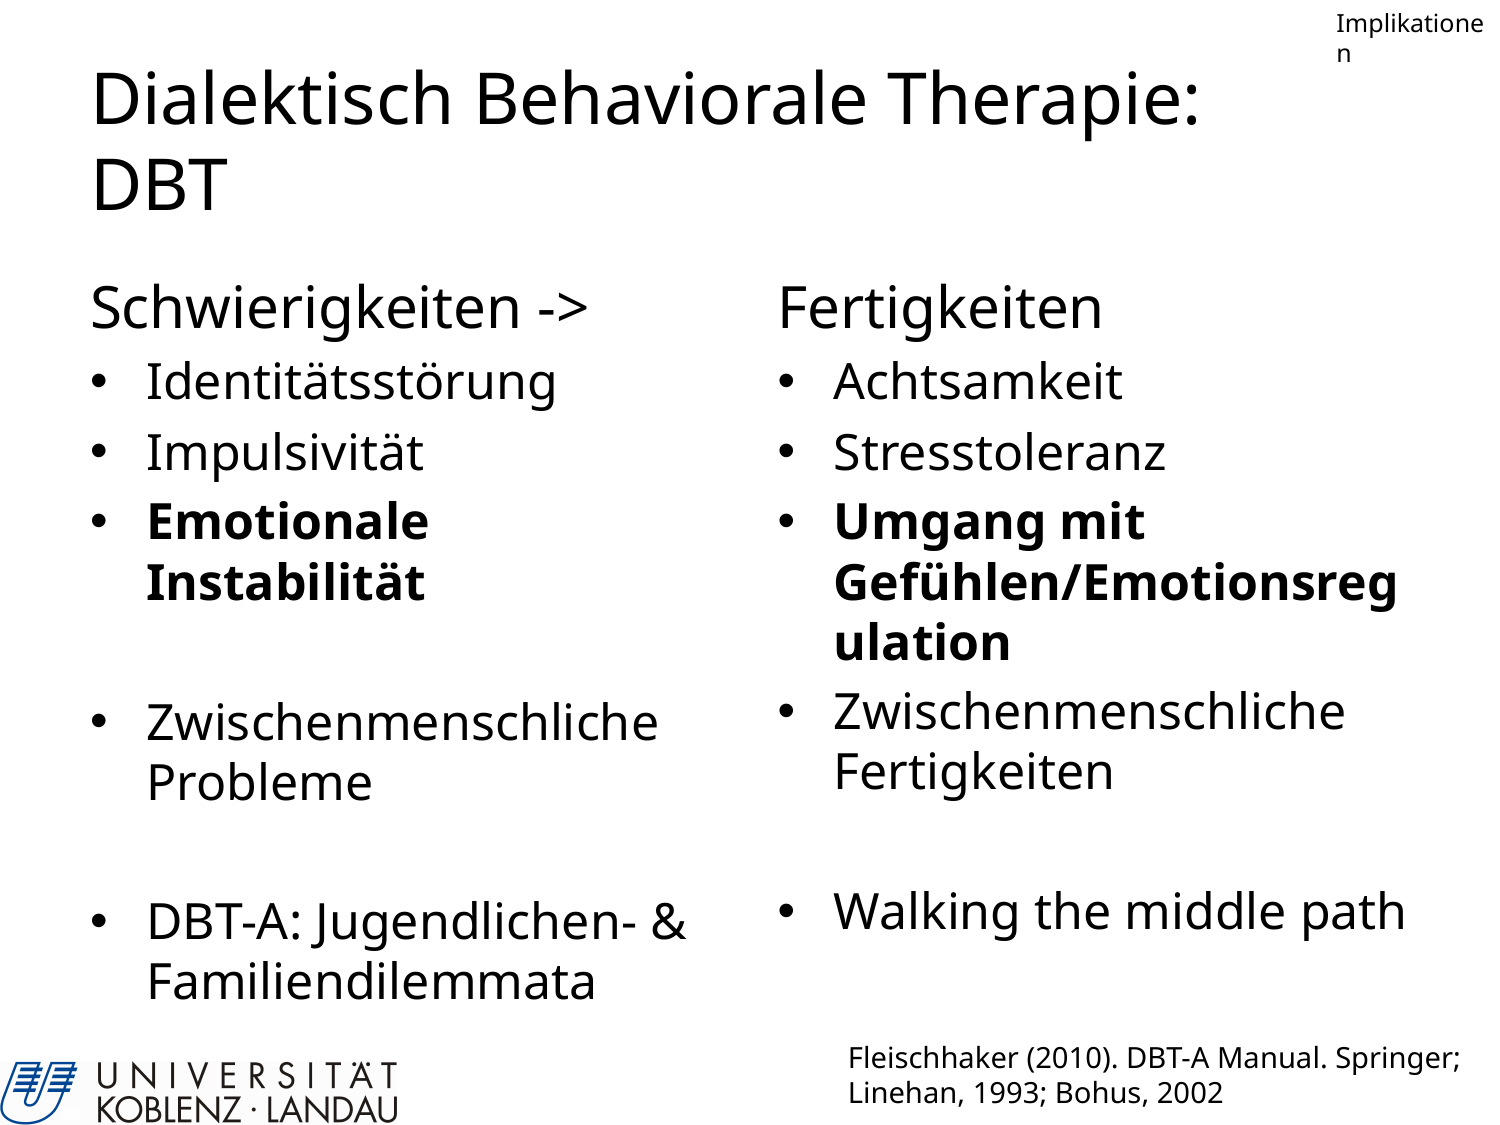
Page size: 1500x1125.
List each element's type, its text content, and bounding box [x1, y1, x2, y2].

list Fertigkeiten Achtsamkeit Stresstoleranz Umgang mit Gefühlen/Emotionsregulation Zwischenmenschliche Fertigkeiten Walking the middle path [762, 262, 1425, 1005]
text_box Fleischhaker (2010). DBT-A Manual. Springer; Linehan, 1993; Bohus, 2002 [833, 1031, 1500, 1117]
title Dialektisch Behaviorale Therapie: DBT [75, 45, 1425, 233]
text_box Implikationen [1321, 0, 1500, 75]
list Schwierigkeiten -> Identitätsstörung Impulsivität Emotionale Instabilität Zwischenmenschliche Probleme DBT-A: Jugendlichen- & Familiendilemmata [75, 262, 738, 1005]
picture [0, 1061, 397, 1125]
